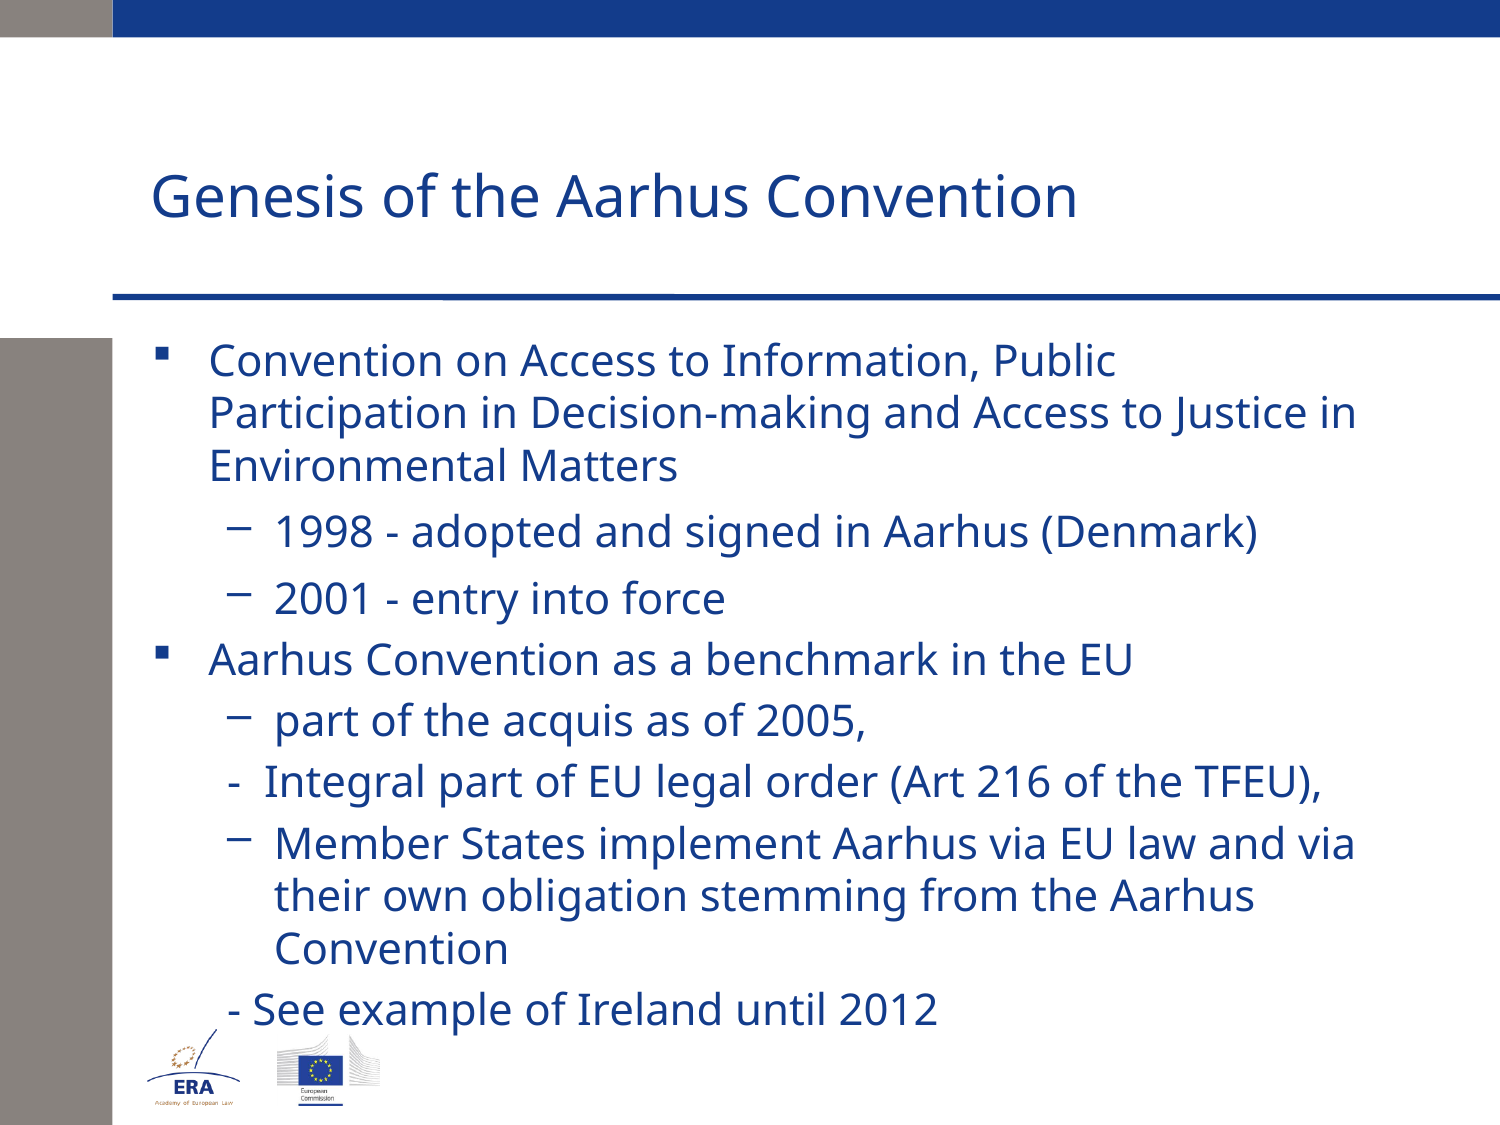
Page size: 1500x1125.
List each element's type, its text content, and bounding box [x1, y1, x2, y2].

picture [147, 1029, 240, 1106]
title Genesis of the Aarhus Convention [135, 125, 1236, 264]
list Convention on Access to Information, Public Participation in Decision-making and Access to Justice in Environmental Matters 1998 - adopted and signed in Aarhus (Denmark) 2001 - entry into force Aarhus Convention as a benchmark in the EU part of the acquis as of 2005, - Integral part of EU legal order (Art 216 of the TFEU), Member States implement Aarhus via EU law and via their own obligation stemming from the Aarhus Convention - See example of Ireland until 2012 [136, 324, 1388, 1001]
picture [277, 1034, 380, 1106]
